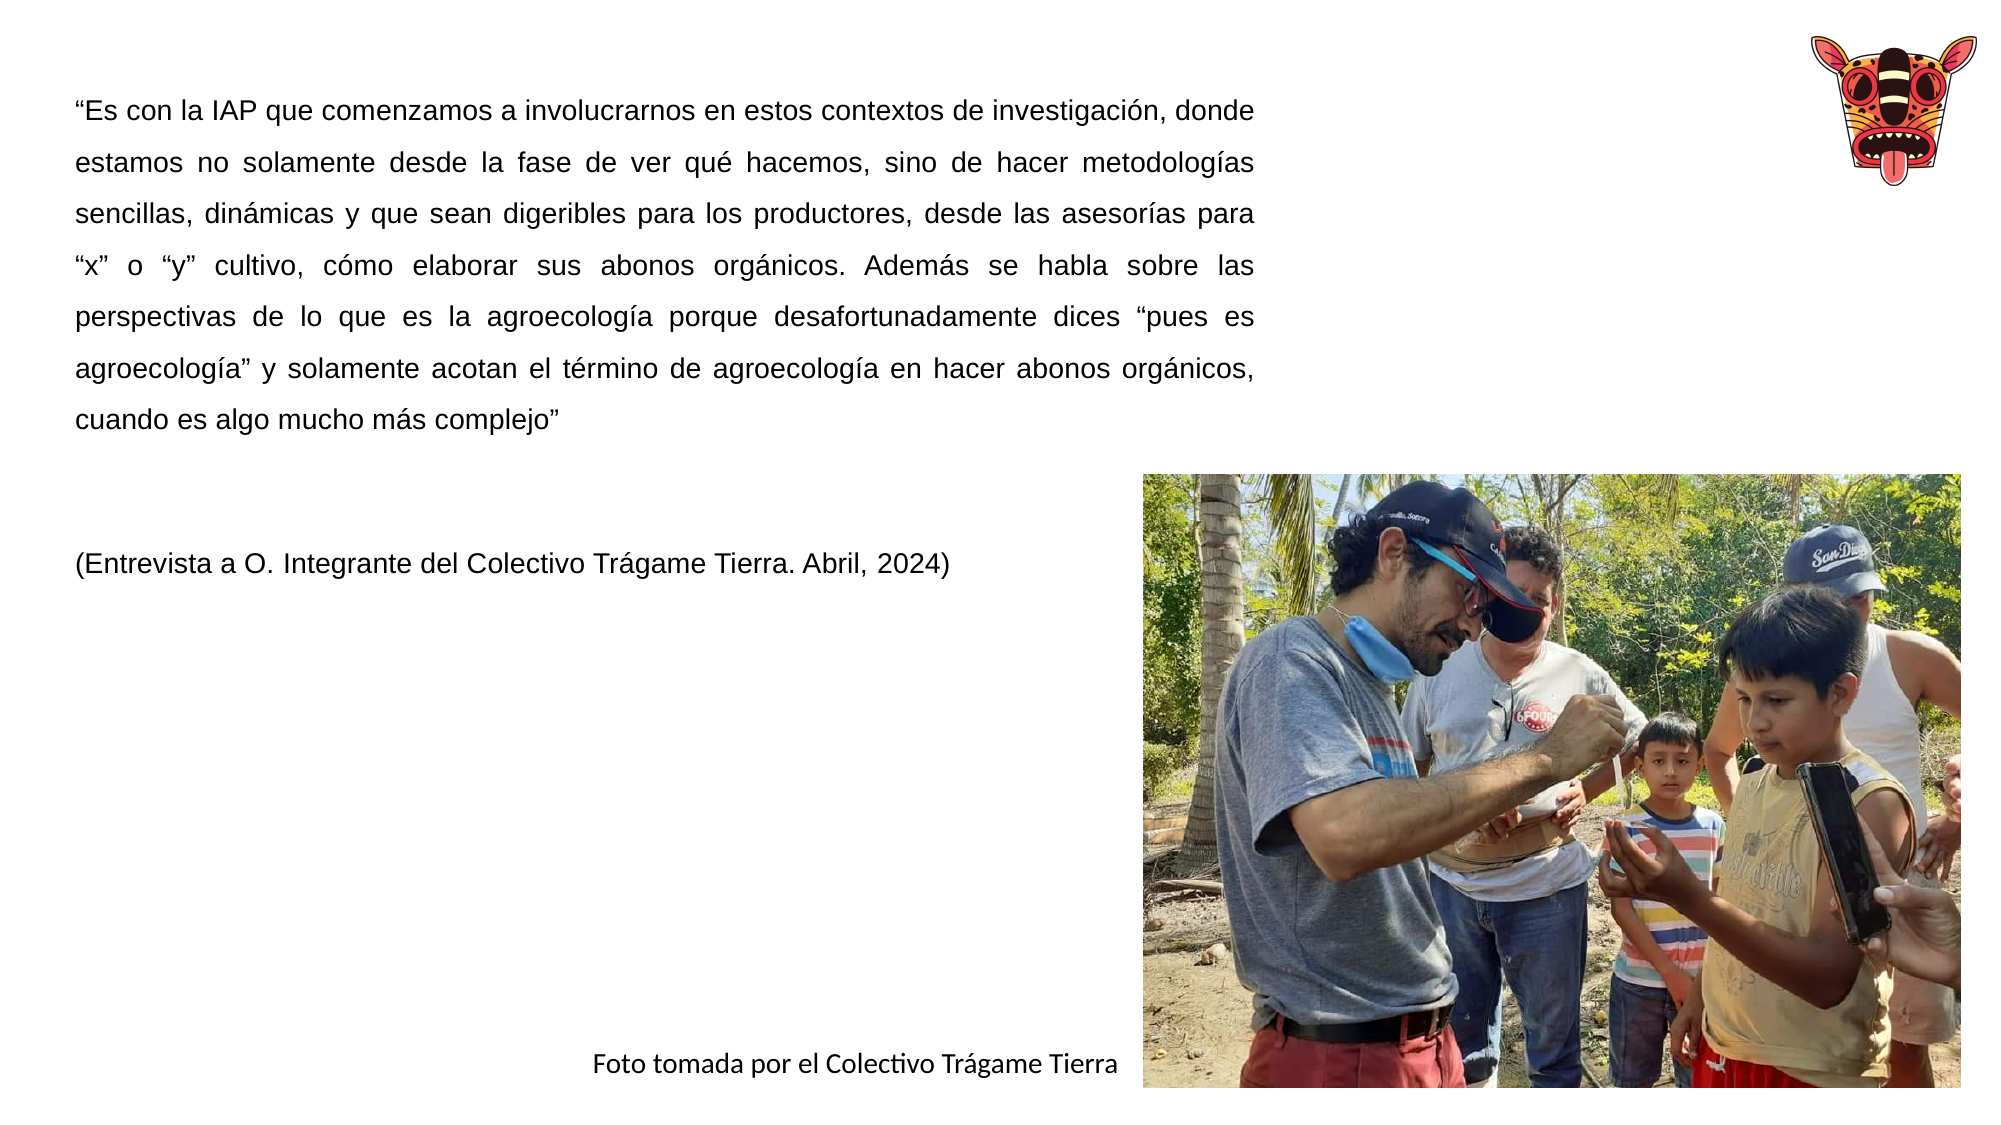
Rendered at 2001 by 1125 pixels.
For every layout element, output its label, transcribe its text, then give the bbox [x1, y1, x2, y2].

list “Es con la IAP que comenzamos a involucrarnos en estos contextos de investigación, donde estamos no solamente desde la fase de ver qué hacemos, sino de hacer metodologías sencillas, dinámicas y que sean digeribles para los productores, desde las asesorías para “x” o “y” cultivo, cómo elaborar sus abonos orgánicos. Además se habla sobre las perspectivas de lo que es la agroecología porque desafortunadamente dices “pues es agroecología” y solamente acotan el término de agroecología en hacer abonos orgánicos, cuando es algo mucho más complejo” (Entrevista a O. Integrante del Colectivo Trágame Tierra. Abril, 2024) [60, 67, 1273, 781]
picture [1143, 474, 1961, 1088]
picture [1811, 36, 1977, 186]
text_box Foto tomada por el Colectivo Trágame Tierra [578, 1036, 1143, 1087]
